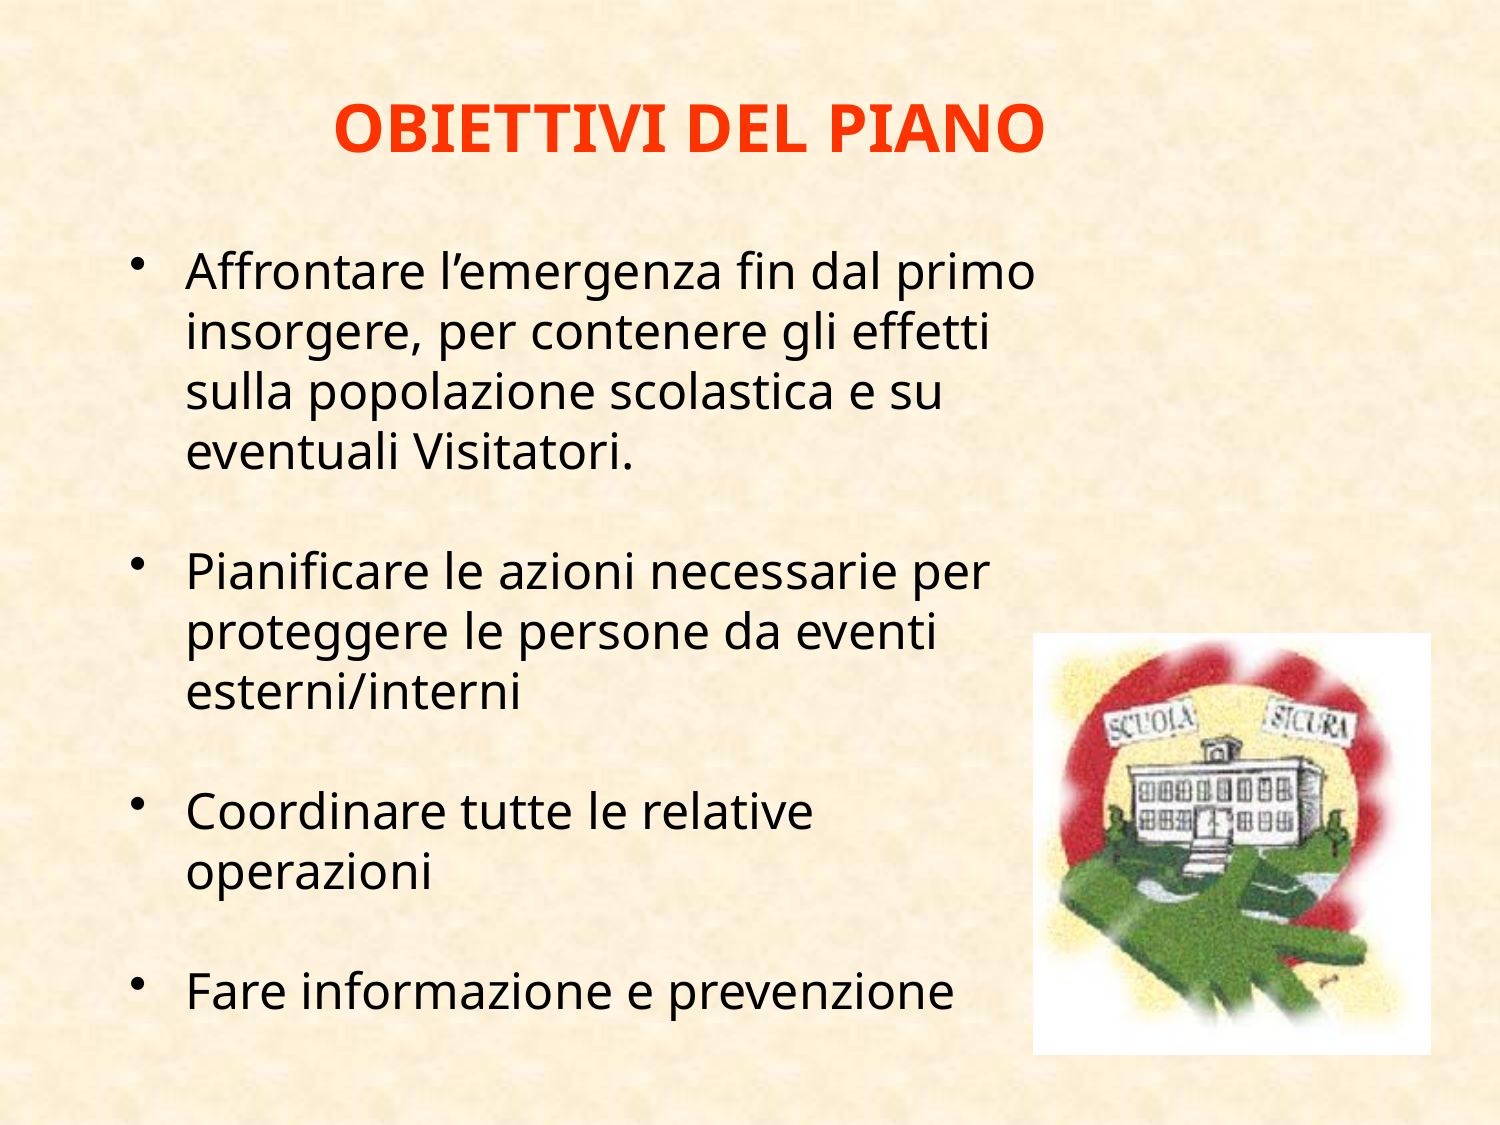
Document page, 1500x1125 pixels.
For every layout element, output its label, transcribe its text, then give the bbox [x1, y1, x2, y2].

text_box OBIETTIVI DEL PIANO [317, 78, 1064, 173]
text_box Affrontare l’emergenza fin dal primo insorgere, per contenere gli effetti sulla popolazione scolastica e su eventuali Visitatori. Pianificare le azioni necessarie per proteggere le persone da eventi esterni/interni Coordinare tutte le relative operazioni Fare informazione e prevenzione [114, 232, 1081, 1072]
picture [0, 0, 1500, 1125]
